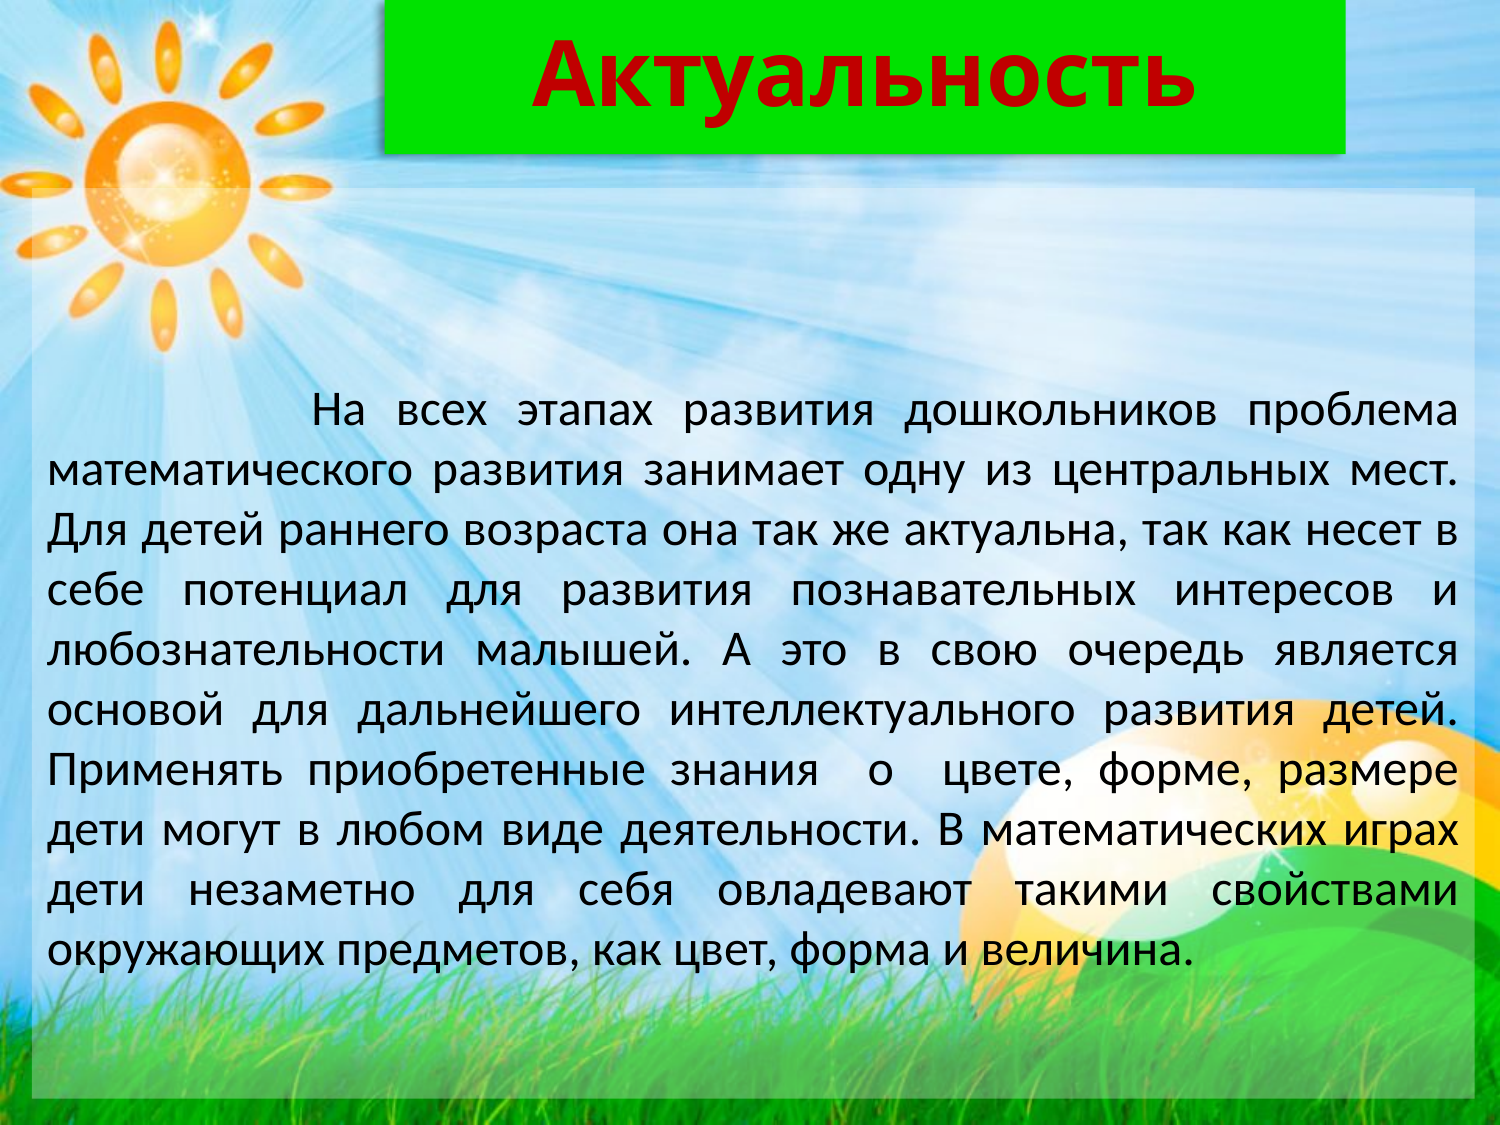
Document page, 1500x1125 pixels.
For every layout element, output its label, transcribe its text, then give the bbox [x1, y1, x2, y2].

title Актуальность [384, 0, 1346, 155]
picture [0, 0, 1500, 1125]
list На всех этапах развития дошкольников проблема математического развития занимает одну из центральных мест. Для детей раннего возраста она так же актуальна, так как несет в себе потенциал для развития познавательных интересов и любознательности малышей. А это в свою очередь является основой для дальнейшего интеллектуального развития детей. Применять приобретенные знания о цвете, форме, размере дети могут в любом виде деятельности. В математических играх дети незаметно для себя овладевают такими свойствами окружающих предметов, как цвет, форма и величина. [31, 188, 1475, 1099]
